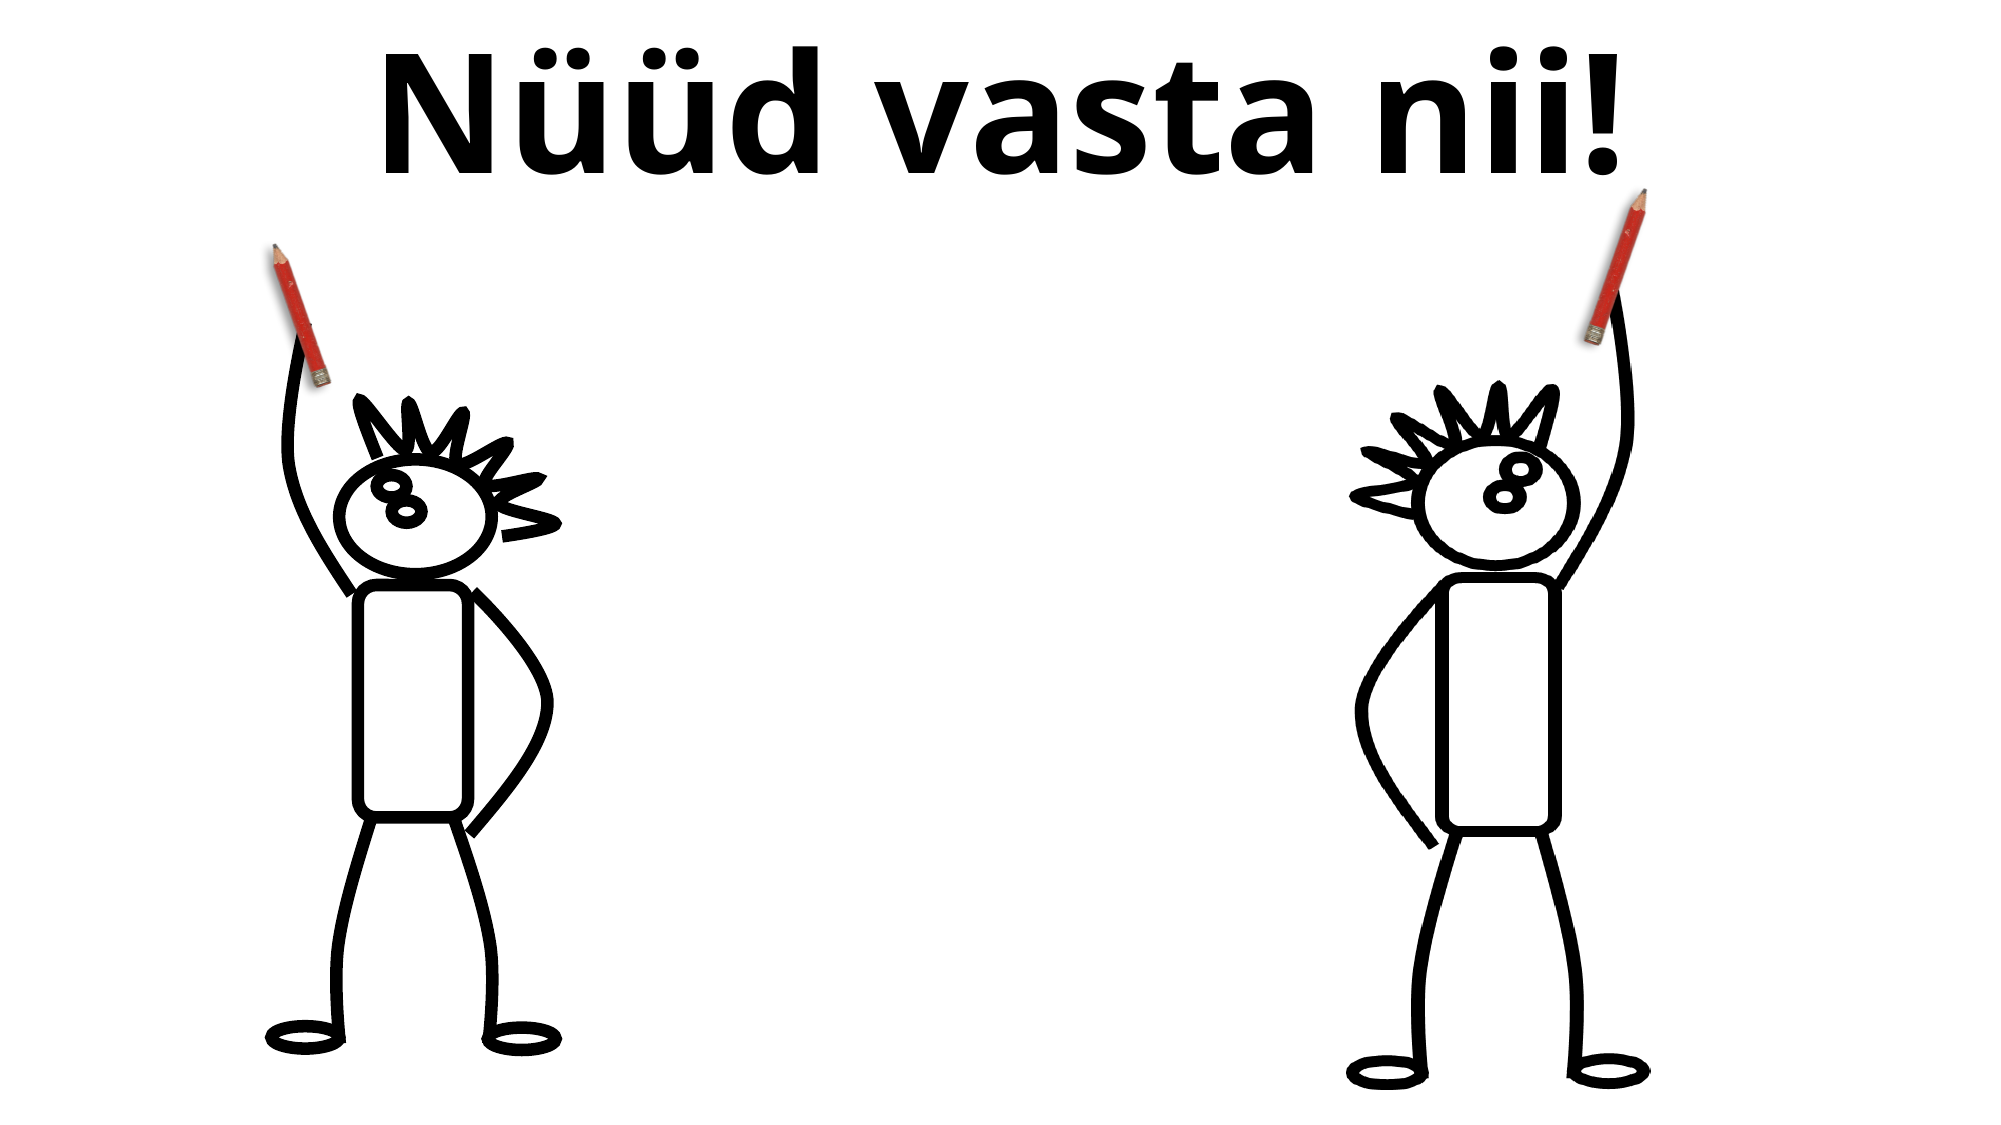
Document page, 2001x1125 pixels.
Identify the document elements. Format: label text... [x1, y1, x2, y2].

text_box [1345, 173, 1693, 1090]
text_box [225, 230, 589, 1051]
title Nüüd vasta nii! [137, 59, 1863, 278]
